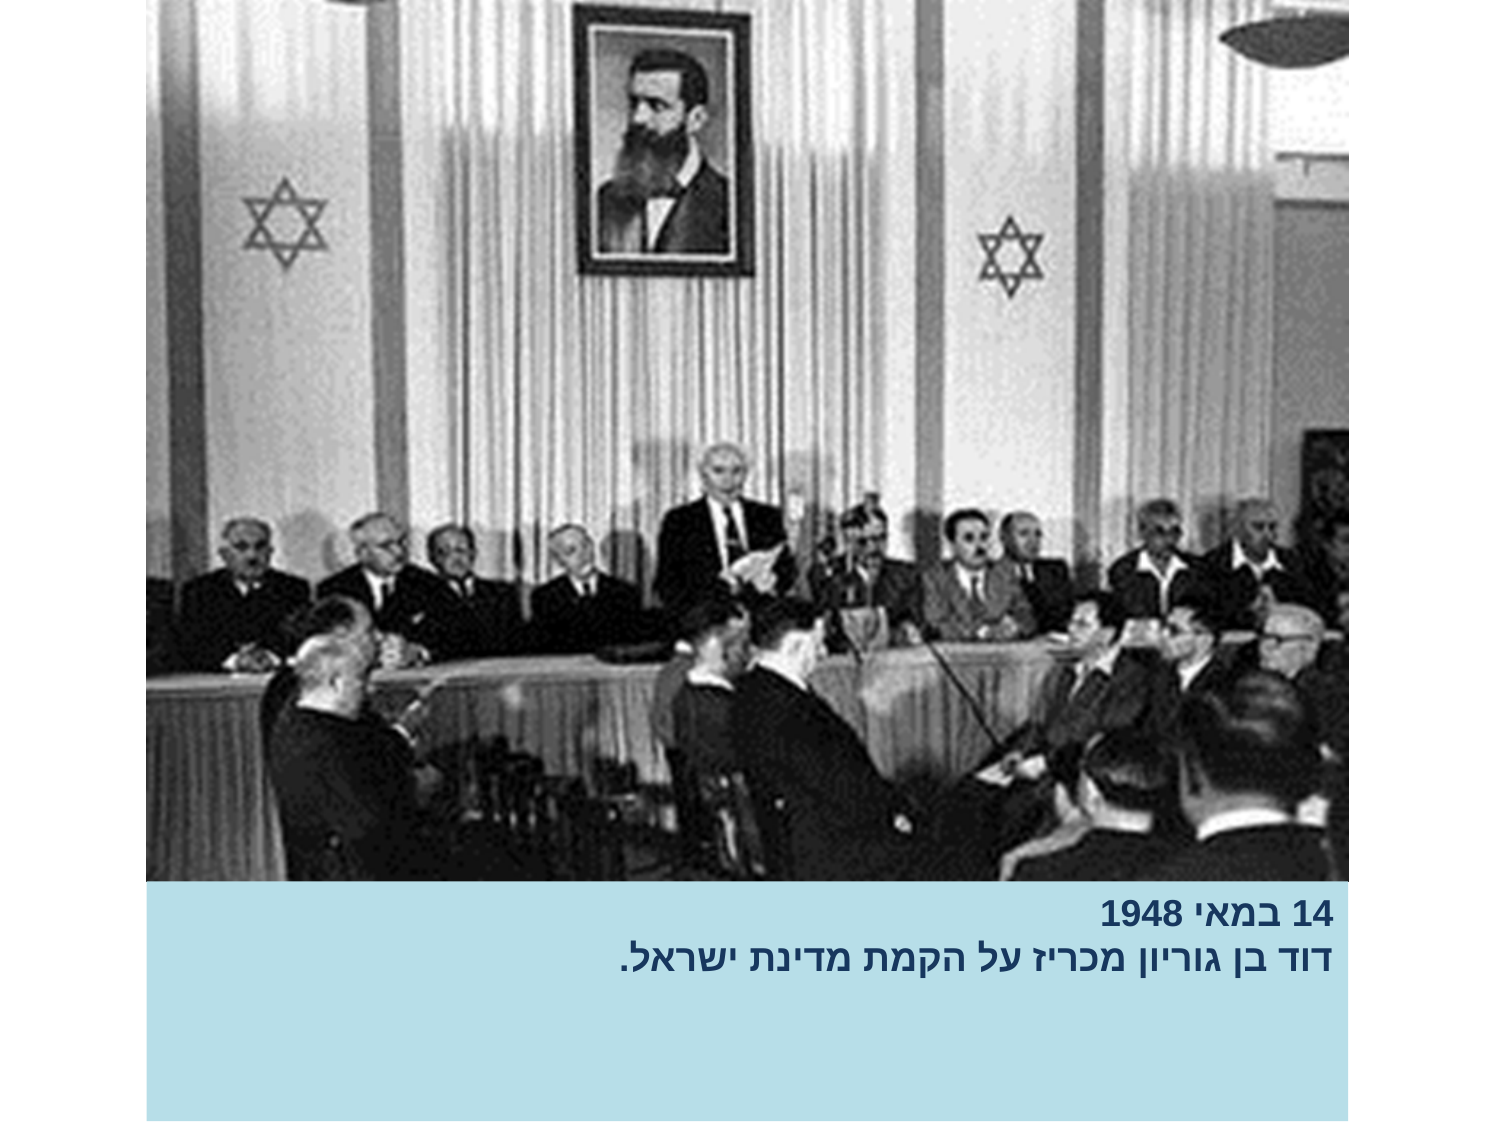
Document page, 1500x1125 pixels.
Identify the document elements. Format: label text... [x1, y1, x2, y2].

picture [146, 0, 1349, 882]
text_box 14 במאי 1948 דוד בן גוריון מכריז על הקמת מדינת ישראל. [146, 890, 1349, 1122]
